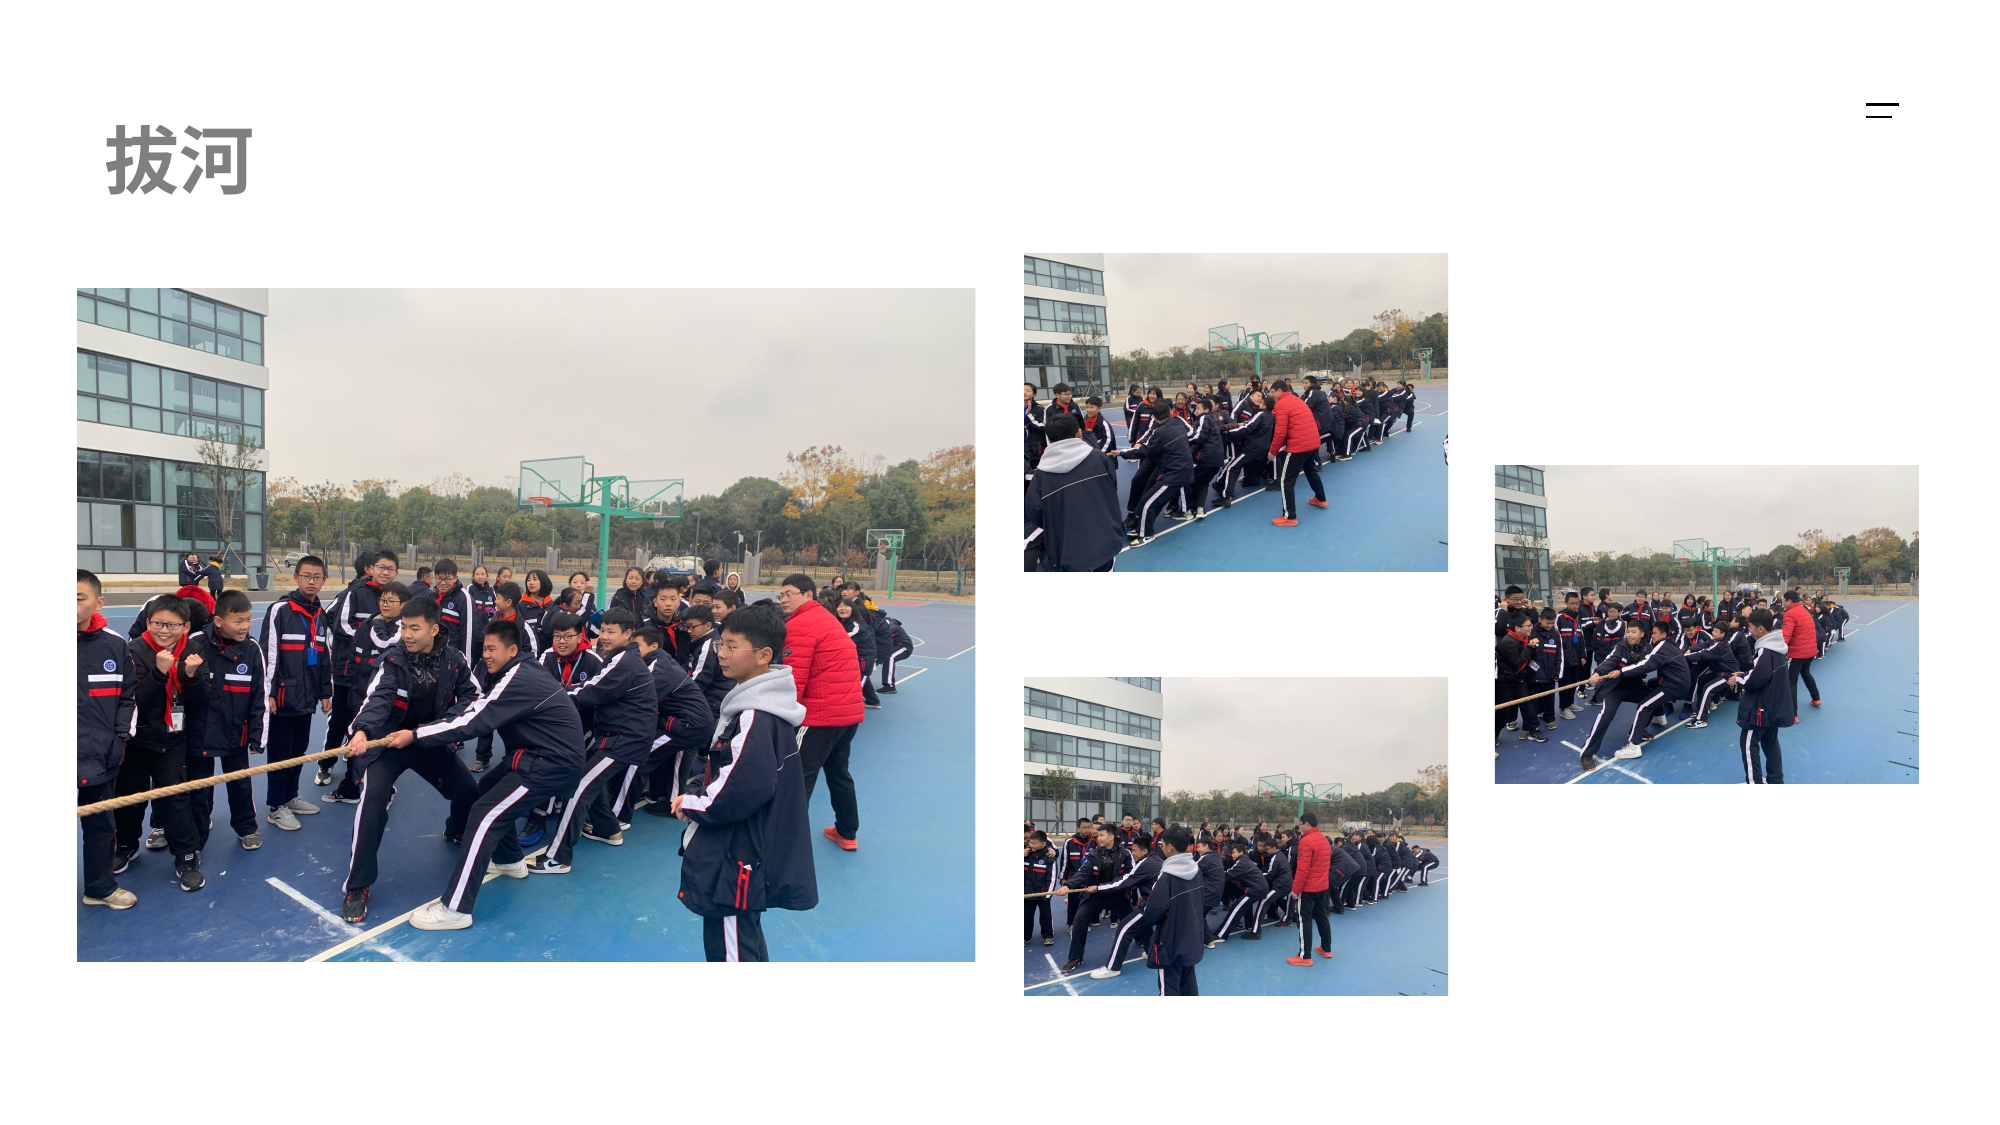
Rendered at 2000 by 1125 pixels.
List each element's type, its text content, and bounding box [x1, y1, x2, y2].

picture [76, 287, 976, 963]
picture [1494, 465, 1920, 785]
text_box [1865, 104, 1900, 118]
picture [1023, 677, 1449, 997]
text_box 拔河 [89, 79, 365, 212]
picture [1023, 253, 1449, 573]
